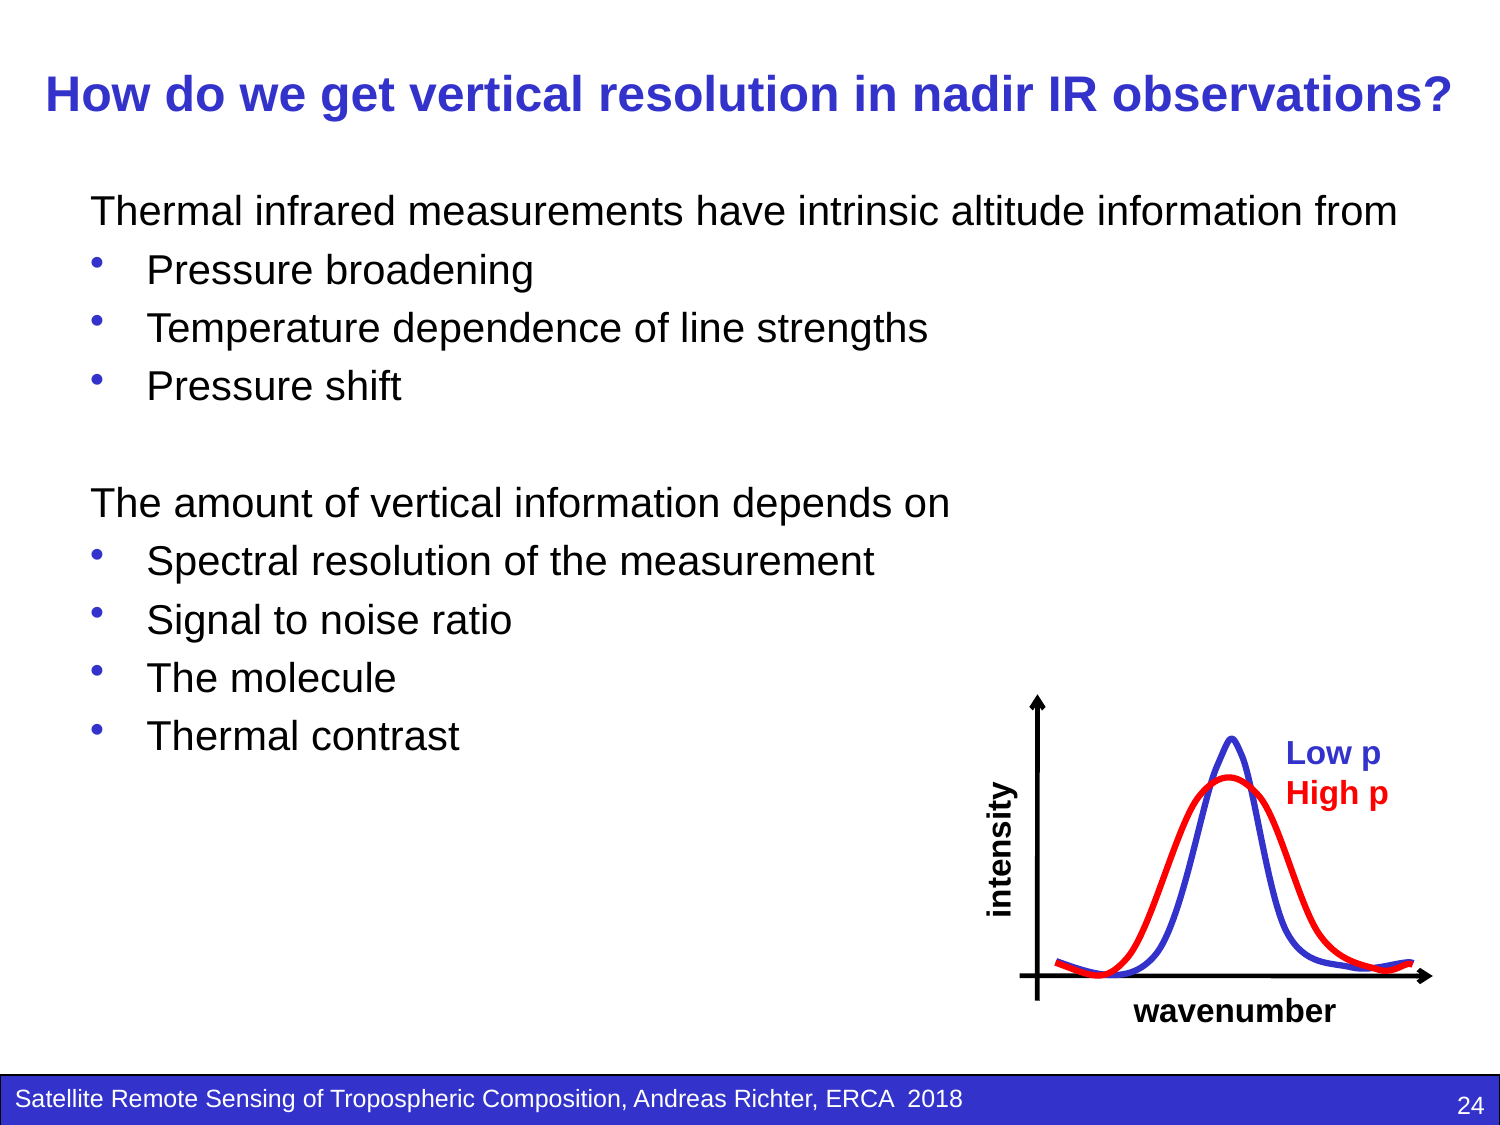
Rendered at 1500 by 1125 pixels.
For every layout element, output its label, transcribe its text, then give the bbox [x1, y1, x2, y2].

text_box Low p High p [1271, 724, 1463, 819]
text_box [1333, 965, 1371, 970]
text_box intensity [969, 682, 1025, 845]
text_box [1209, 738, 1252, 786]
text_box [1111, 964, 1148, 974]
slide_number 24 [1187, 1082, 1500, 1125]
text_box wavenumber [1067, 984, 1403, 1037]
text_box intensity [969, 855, 1025, 1018]
title How do we get vertical resolution in nadir IR observations? [0, 45, 1500, 139]
text_box [1055, 776, 1413, 974]
list Thermal infrared measurements have intrinsic altitude information from Pressure broadening Temperature dependence of line strengths Pressure shift The amount of vertical information depends on Spectral resolution of the measurement Signal to noise ratio The molecule Thermal contrast [75, 176, 1425, 803]
